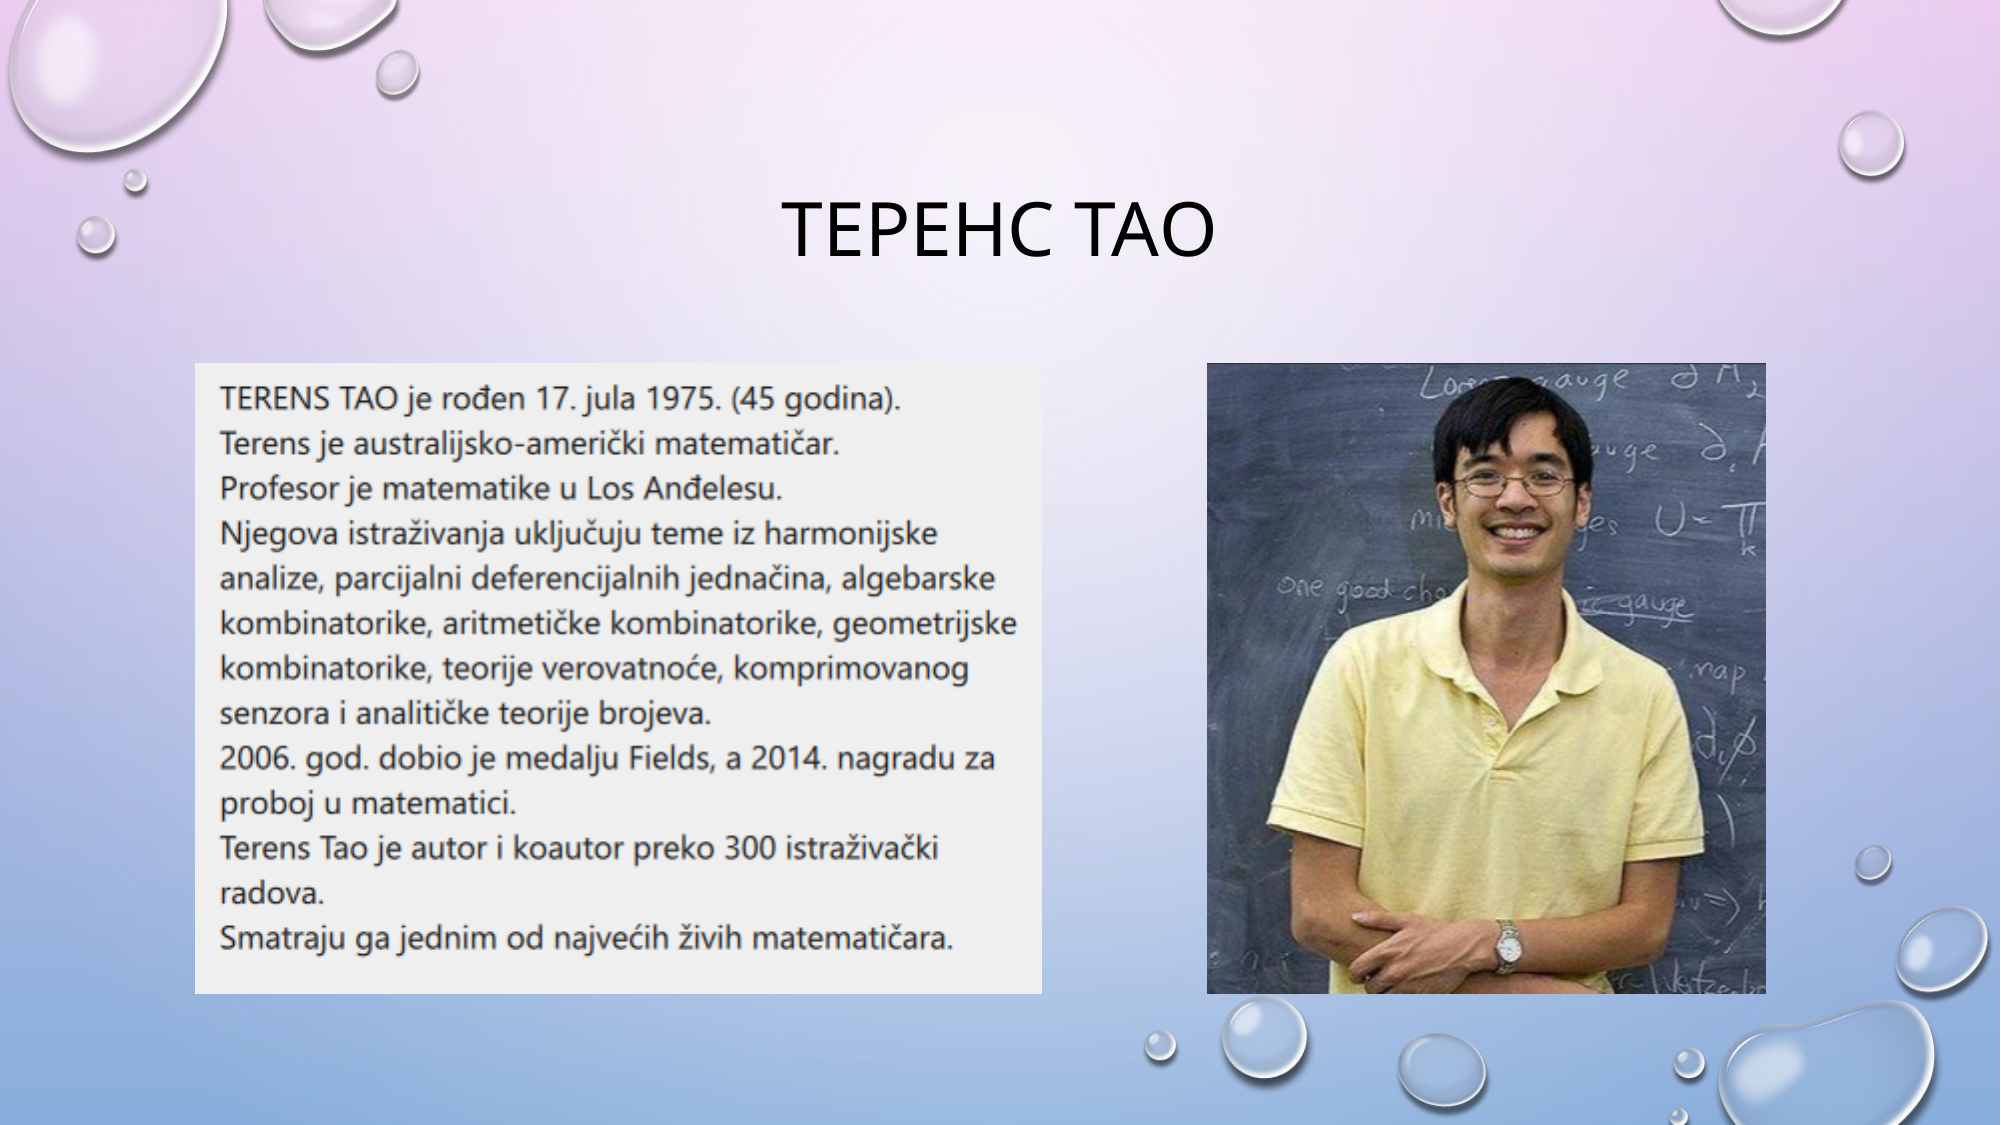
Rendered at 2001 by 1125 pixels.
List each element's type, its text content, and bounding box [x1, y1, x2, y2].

title Теренс тао [149, 101, 1851, 364]
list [195, 363, 1042, 995]
picture [0, 0, 2000, 1125]
